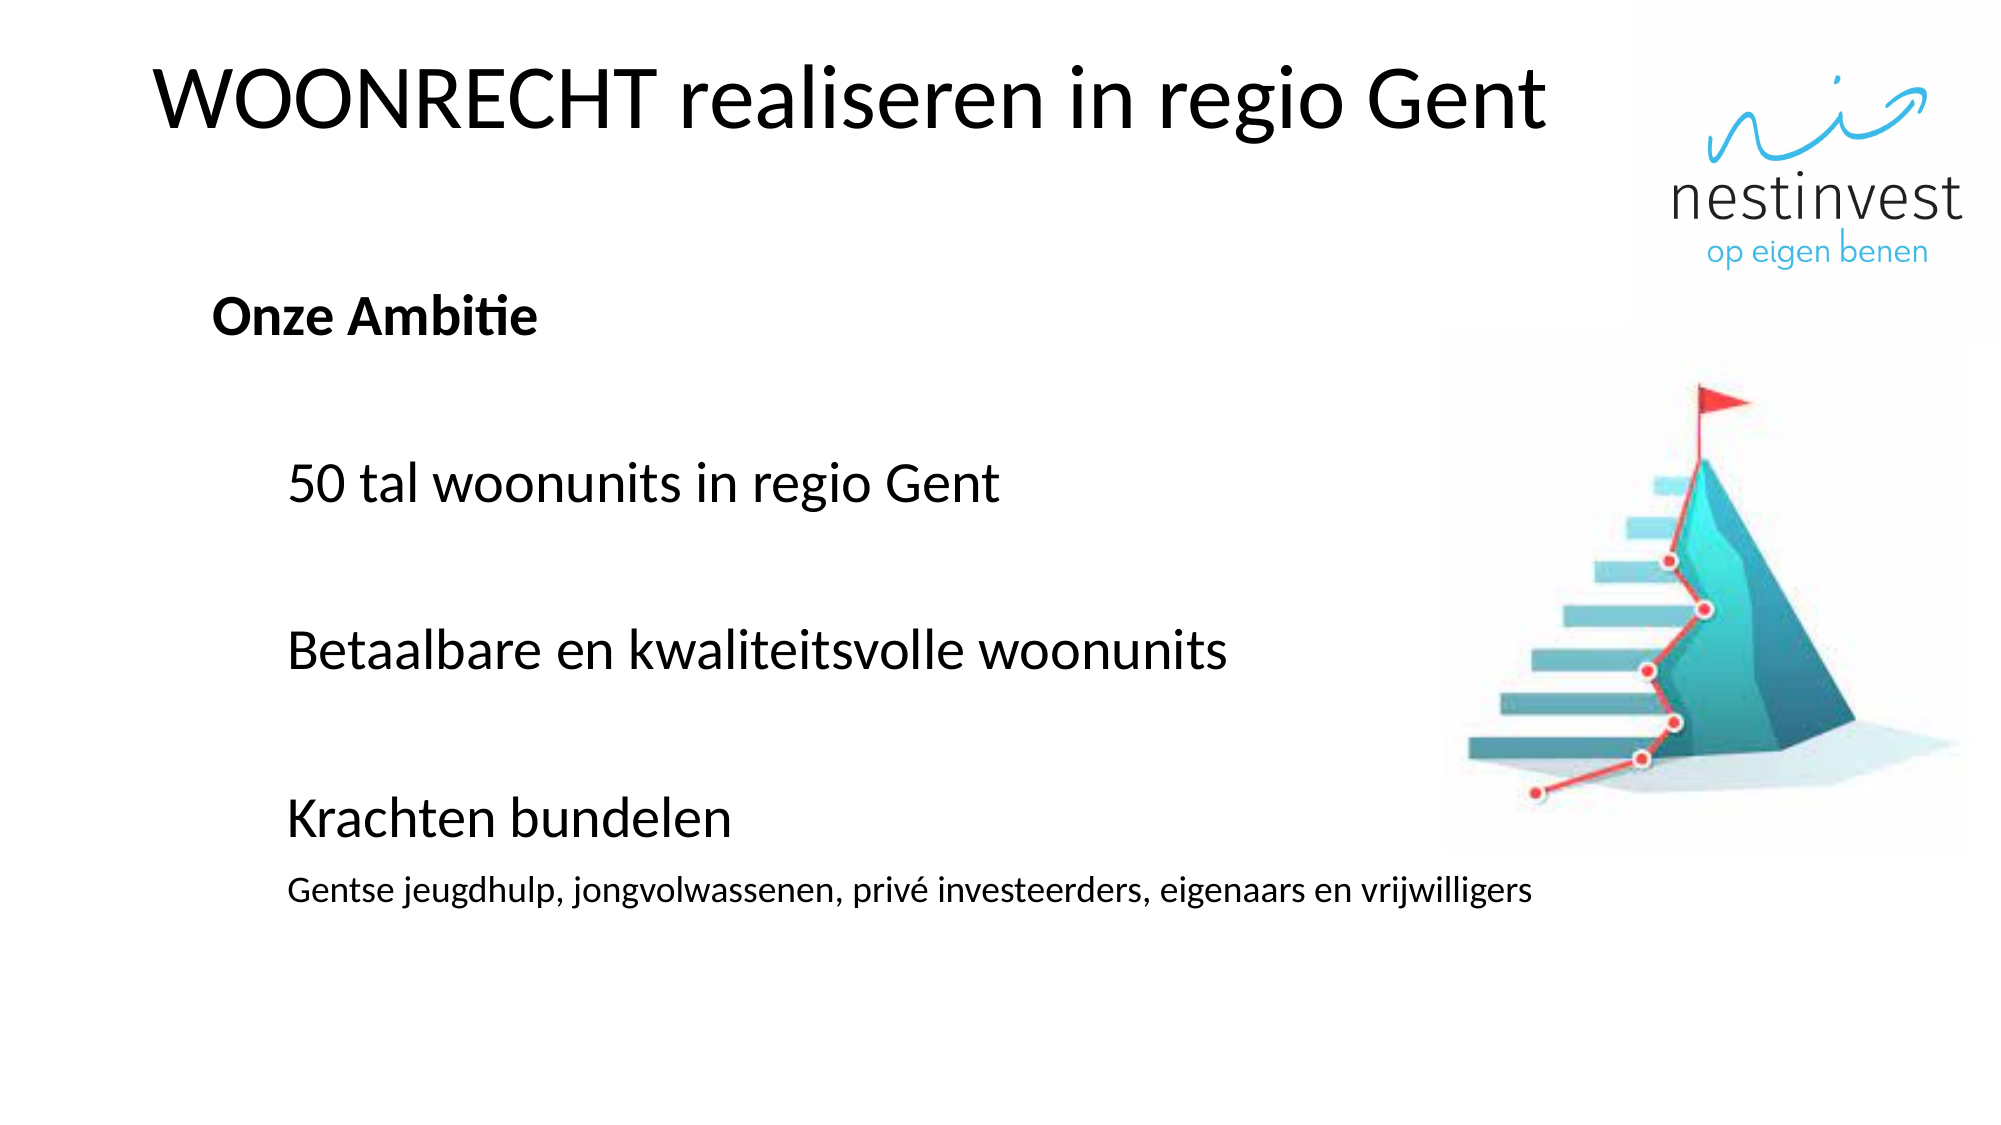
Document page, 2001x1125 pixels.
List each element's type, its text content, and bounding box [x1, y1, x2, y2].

title WOONRECHT realiseren in regio Gent [137, 22, 1618, 176]
list Onze Ambitie 50 tal woonunits in regio Gent Betaalbare en kwaliteitsvolle woonunits Krachten bundelen Gentse jeugdhulp, jongvolwassenen, privé investeerders, eigenaars en vrijwilligers [122, 206, 1848, 1107]
picture [1443, 0, 2000, 853]
